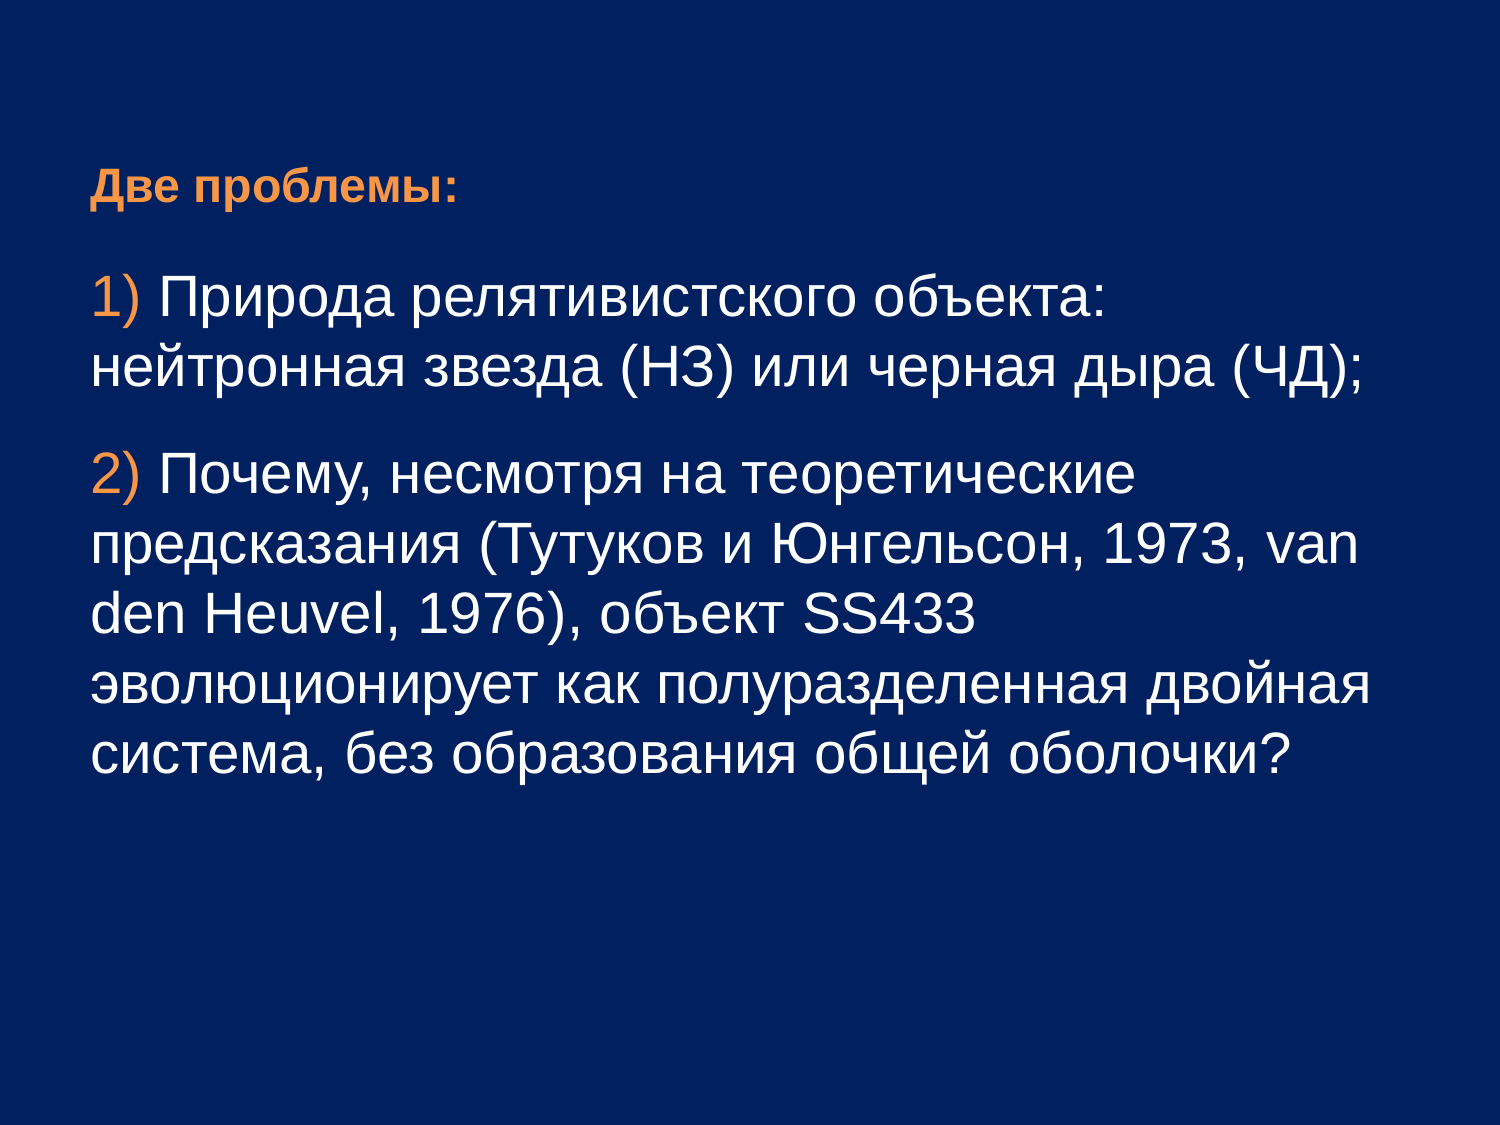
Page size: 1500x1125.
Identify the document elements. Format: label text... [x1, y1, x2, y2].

text_box Две проблемы: 1) Природа релятивистского объекта: нейтронная звезда (НЗ) или черная дыра (ЧД); 2) Почему, несмотря на теоретические предсказания (Тутуков и Юнгельсон, 1973, van den Heuvel, 1976), объект SS433 эволюционирует как полуразделенная двойная система, без образования общей оболочки? [74, 125, 1425, 799]
